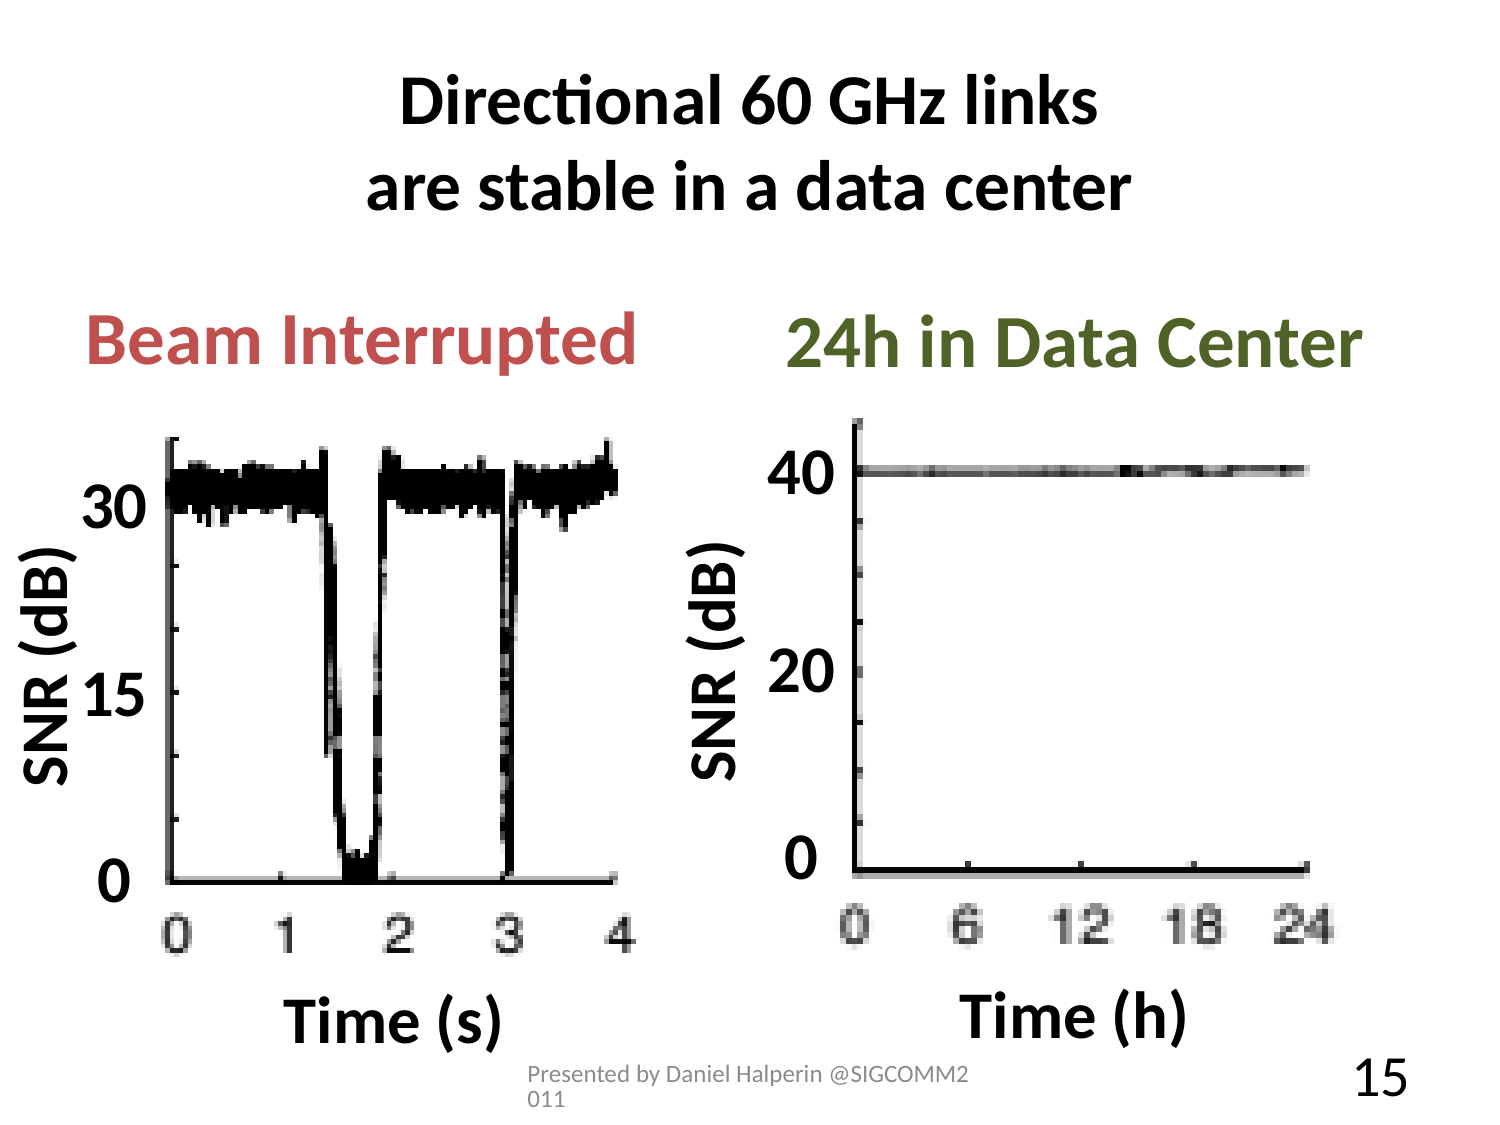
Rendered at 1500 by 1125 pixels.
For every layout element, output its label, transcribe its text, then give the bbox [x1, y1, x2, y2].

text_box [689, 284, 1425, 1061]
title Directional 60 GHz links are stable in a data center [75, 45, 1425, 233]
slide_number 15 [1074, 1068, 1425, 1103]
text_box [0, 282, 686, 1066]
footer Presented by Daniel Halperin @SIGCOMM2011 [512, 1069, 988, 1103]
